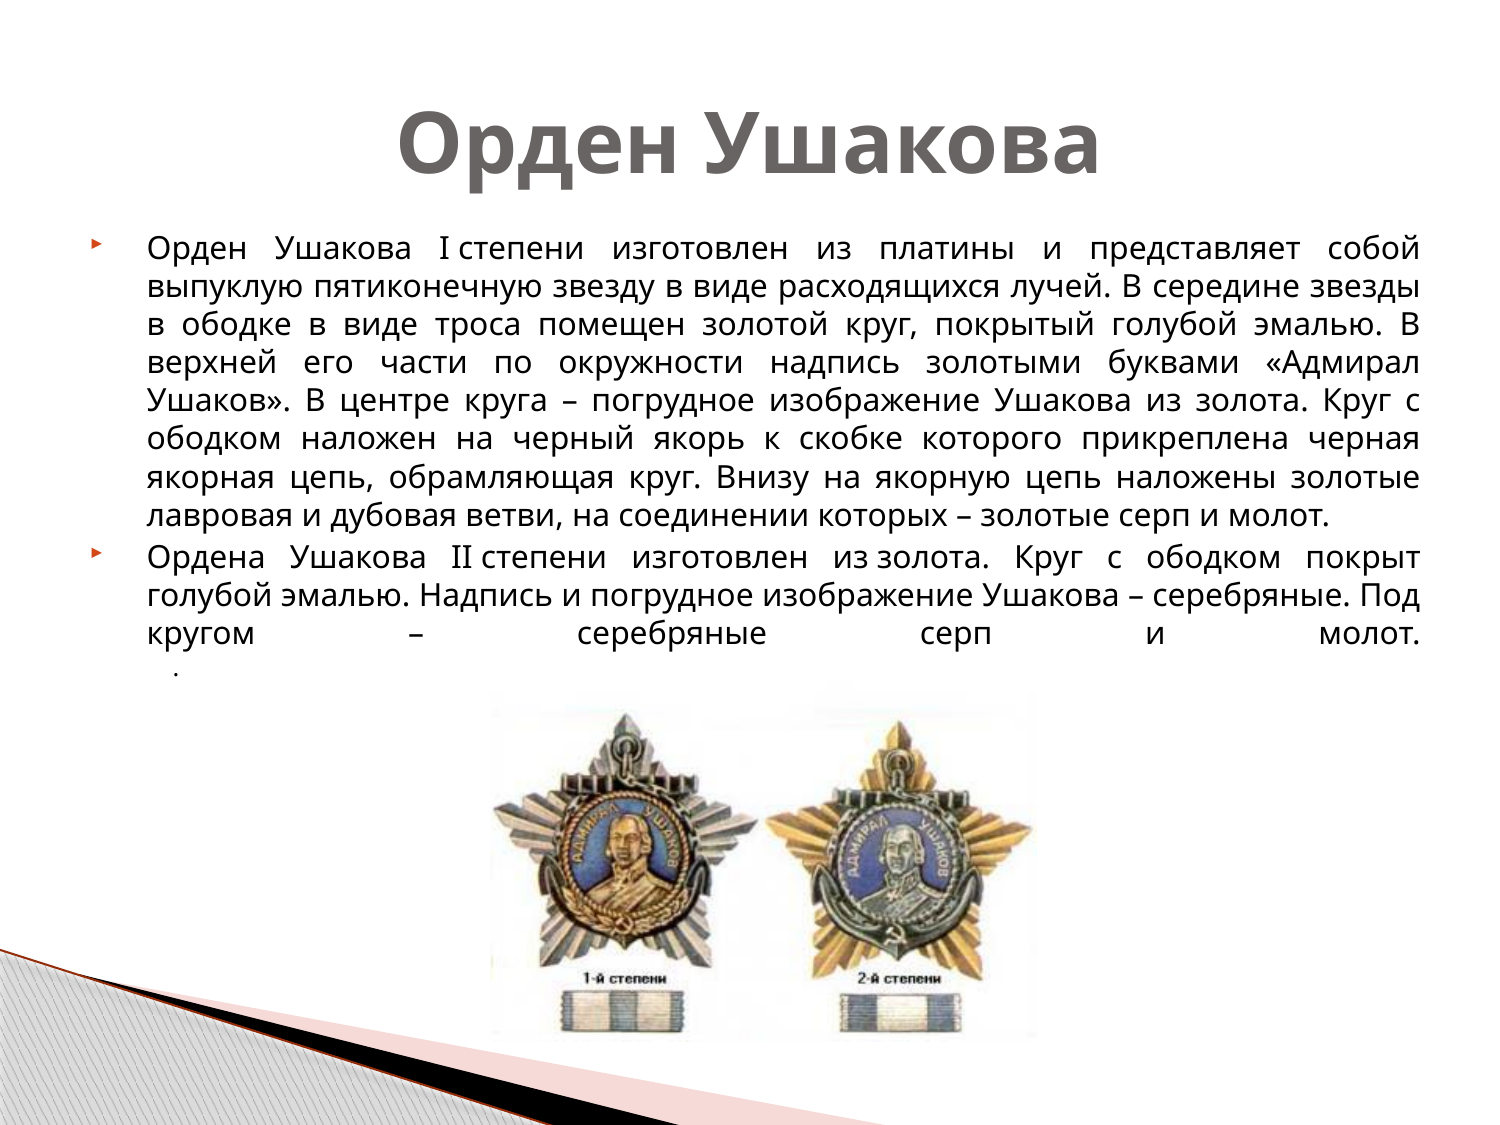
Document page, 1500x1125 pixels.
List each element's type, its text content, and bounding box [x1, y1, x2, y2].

picture [489, 680, 1038, 1042]
text_box [88, 621, 939, 1059]
list Орден Ушакова I степени изготовлен из платины и представляет собой выпуклую пятиконечную звезду в виде расходящихся лучей. В середине звезды в ободке в виде троса помещен золотой круг, покрытый голубой эмалью. В верхней его части по окружности надпись золотыми буквами «Адмирал Ушаков». В центре круга – погрудное изображение Ушакова из золота. Круг с ободком наложен на черный якорь к скобке которого прикреплена черная якорная цепь, обрамляющая круг. Внизу на якорную цепь наложены золотые лавровая и дубовая ветви, на соединении которых – золотые серп и молот. Ордена Ушакова II степени изготовлен из золота. Круг с ободком покрыт голубой эмалью. Надпись и погрудное изображение Ушакова – серебряные. Под кругом – серебряные серп и молот. . [75, 219, 1436, 716]
title Орден Ушакова [100, 45, 1400, 233]
